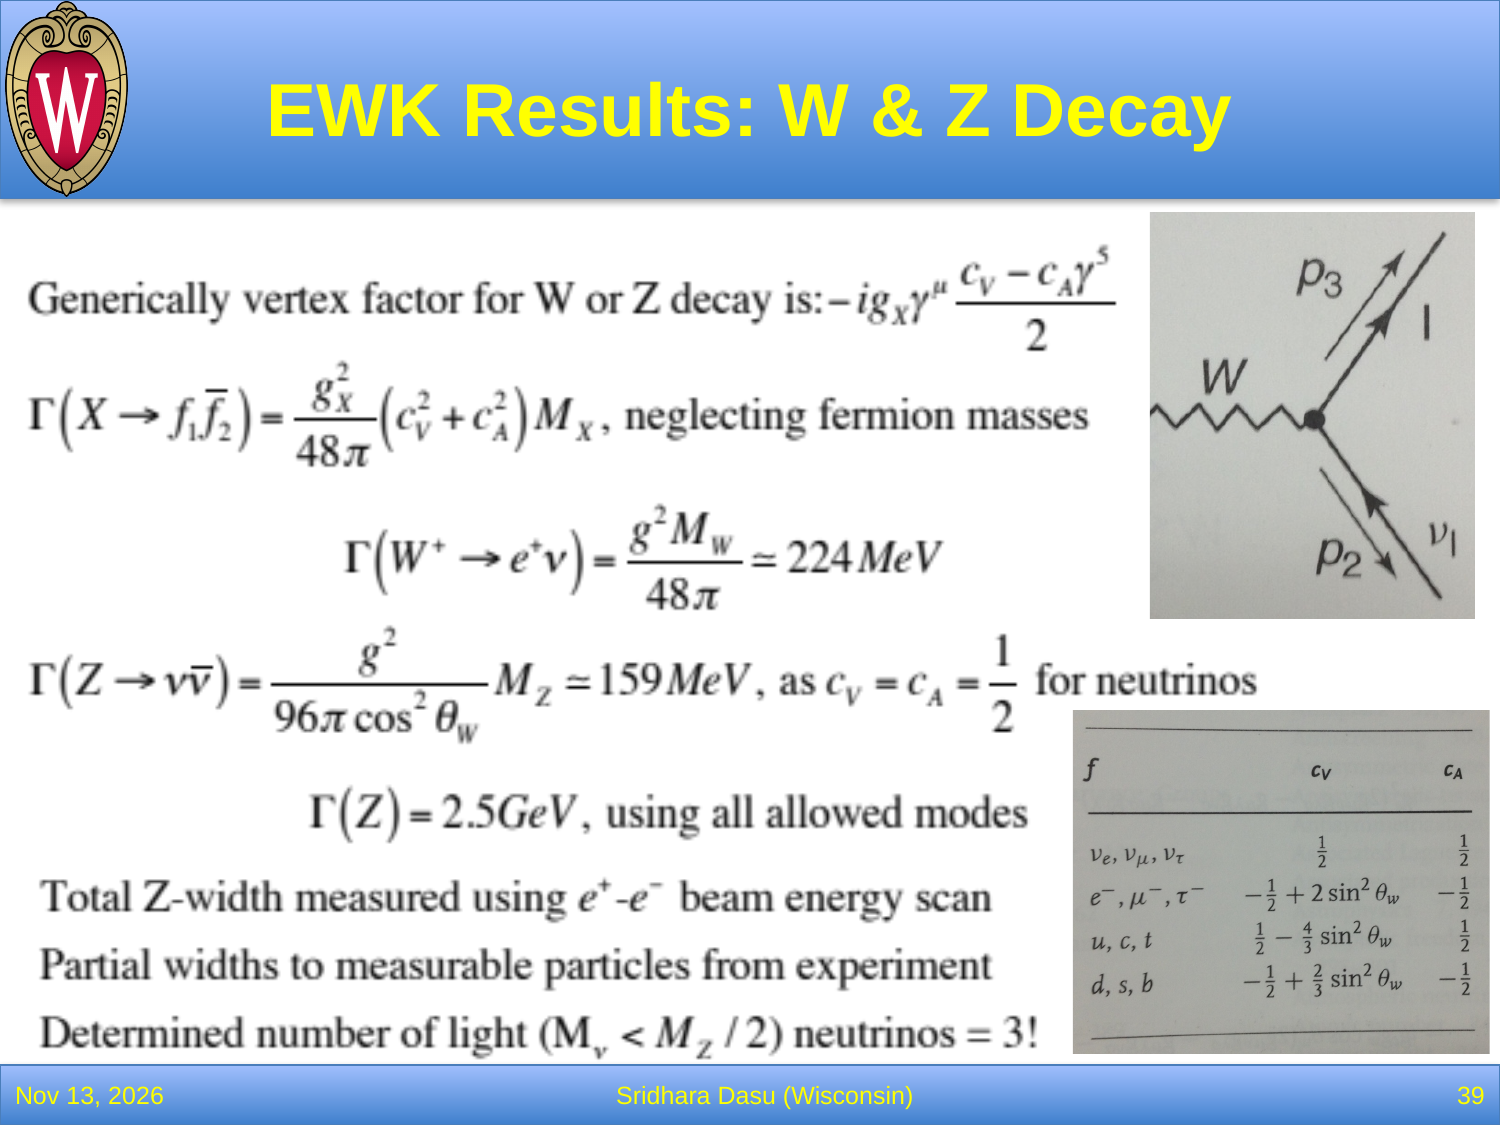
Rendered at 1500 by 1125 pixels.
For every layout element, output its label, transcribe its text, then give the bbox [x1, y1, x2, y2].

footer Sridhara Dasu (Wisconsin) [205, 1065, 1325, 1125]
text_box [24, 237, 1120, 355]
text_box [303, 780, 1036, 851]
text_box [339, 496, 951, 614]
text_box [24, 618, 1266, 748]
picture [1149, 212, 1476, 620]
title EWK Results: W & Z Decay [74, 12, 1426, 201]
slide_number 39 [1325, 1065, 1500, 1125]
slide_number 25-Apr-22 [0, 1065, 205, 1125]
picture [5, 1, 128, 197]
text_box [24, 353, 1094, 471]
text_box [35, 864, 1038, 1066]
picture [1072, 709, 1490, 1054]
